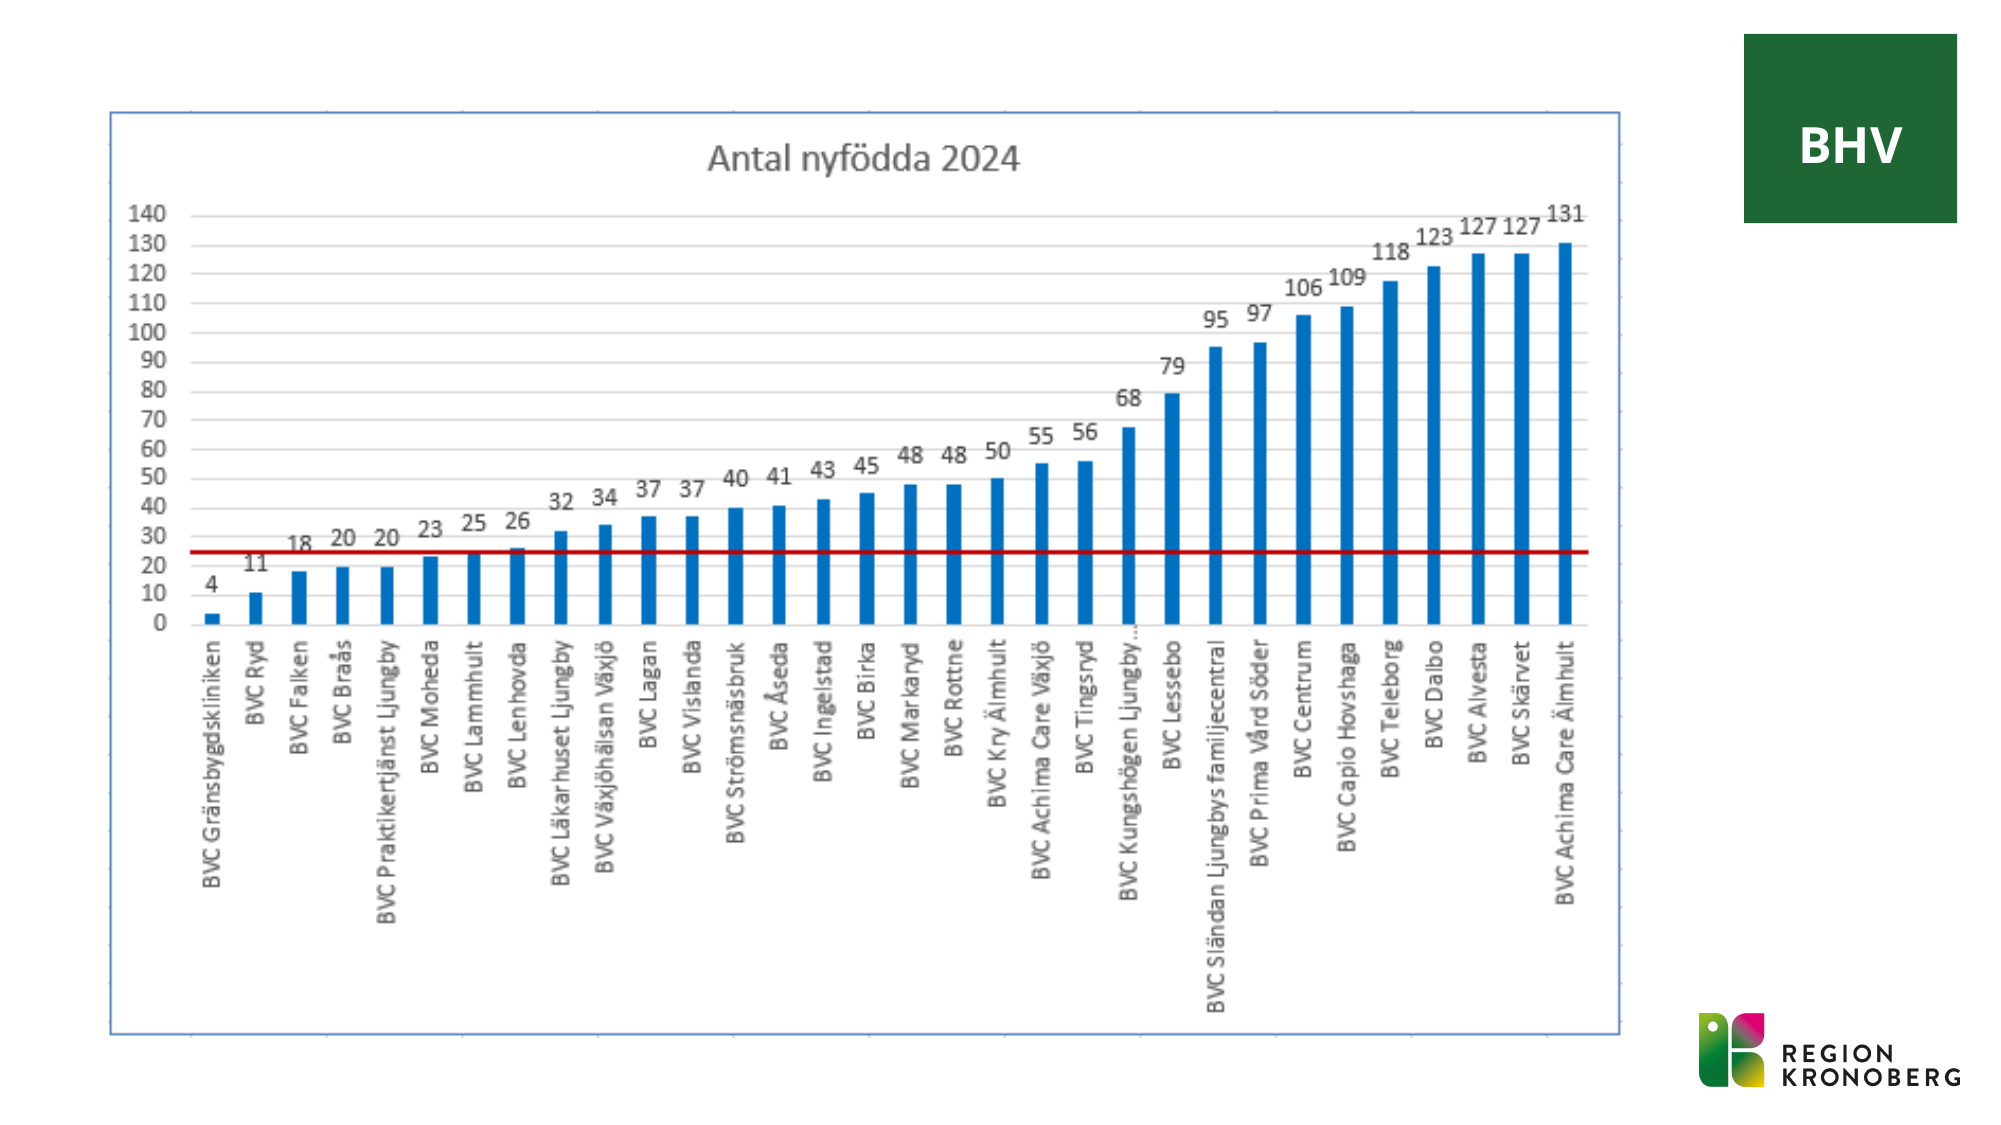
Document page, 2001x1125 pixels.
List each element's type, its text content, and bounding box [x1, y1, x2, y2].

picture [1699, 1013, 1960, 1087]
list BHV [1744, 33, 1958, 224]
picture [108, 110, 1623, 1038]
